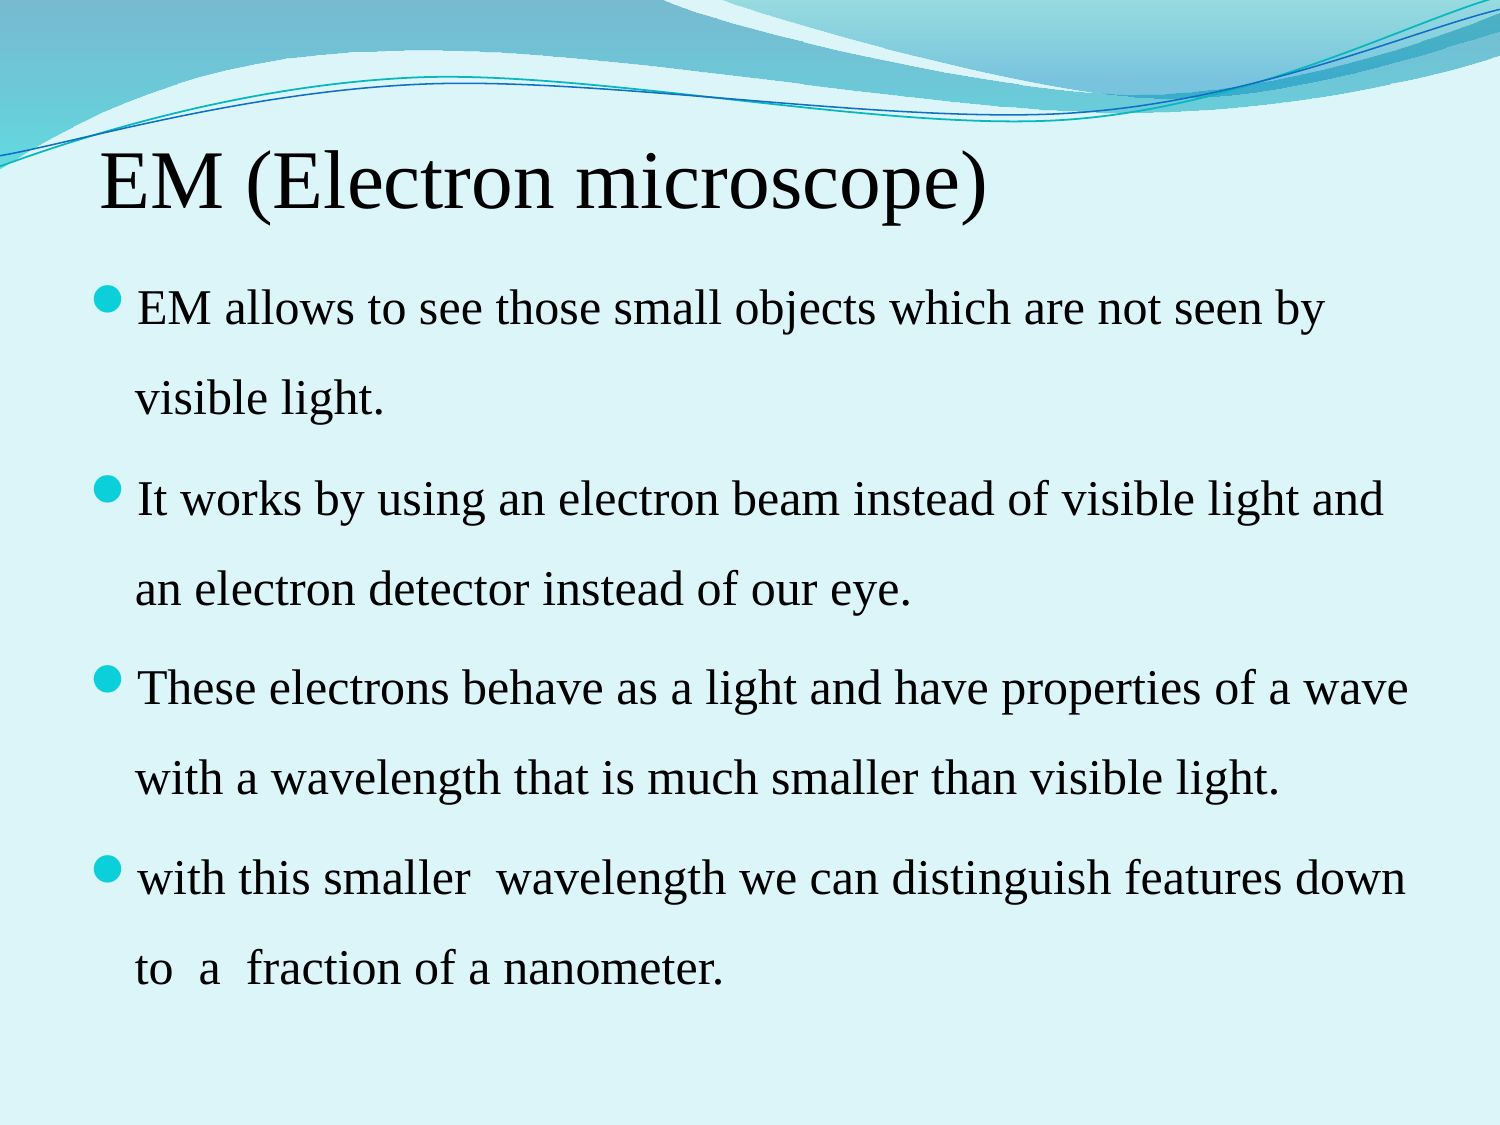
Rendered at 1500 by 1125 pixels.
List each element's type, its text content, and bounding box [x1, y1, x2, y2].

title EM (Electron microscope) [99, 37, 1450, 225]
list EM allows to see those small objects which are not seen by visible light. It works by using an electron beam instead of visible light and an electron detector instead of our eye. These electrons behave as a light and have properties of a wave with a wavelength that is much smaller than visible light. with this smaller wavelength we can distinguish features down to a fraction of a nanometer. [75, 237, 1438, 1013]
